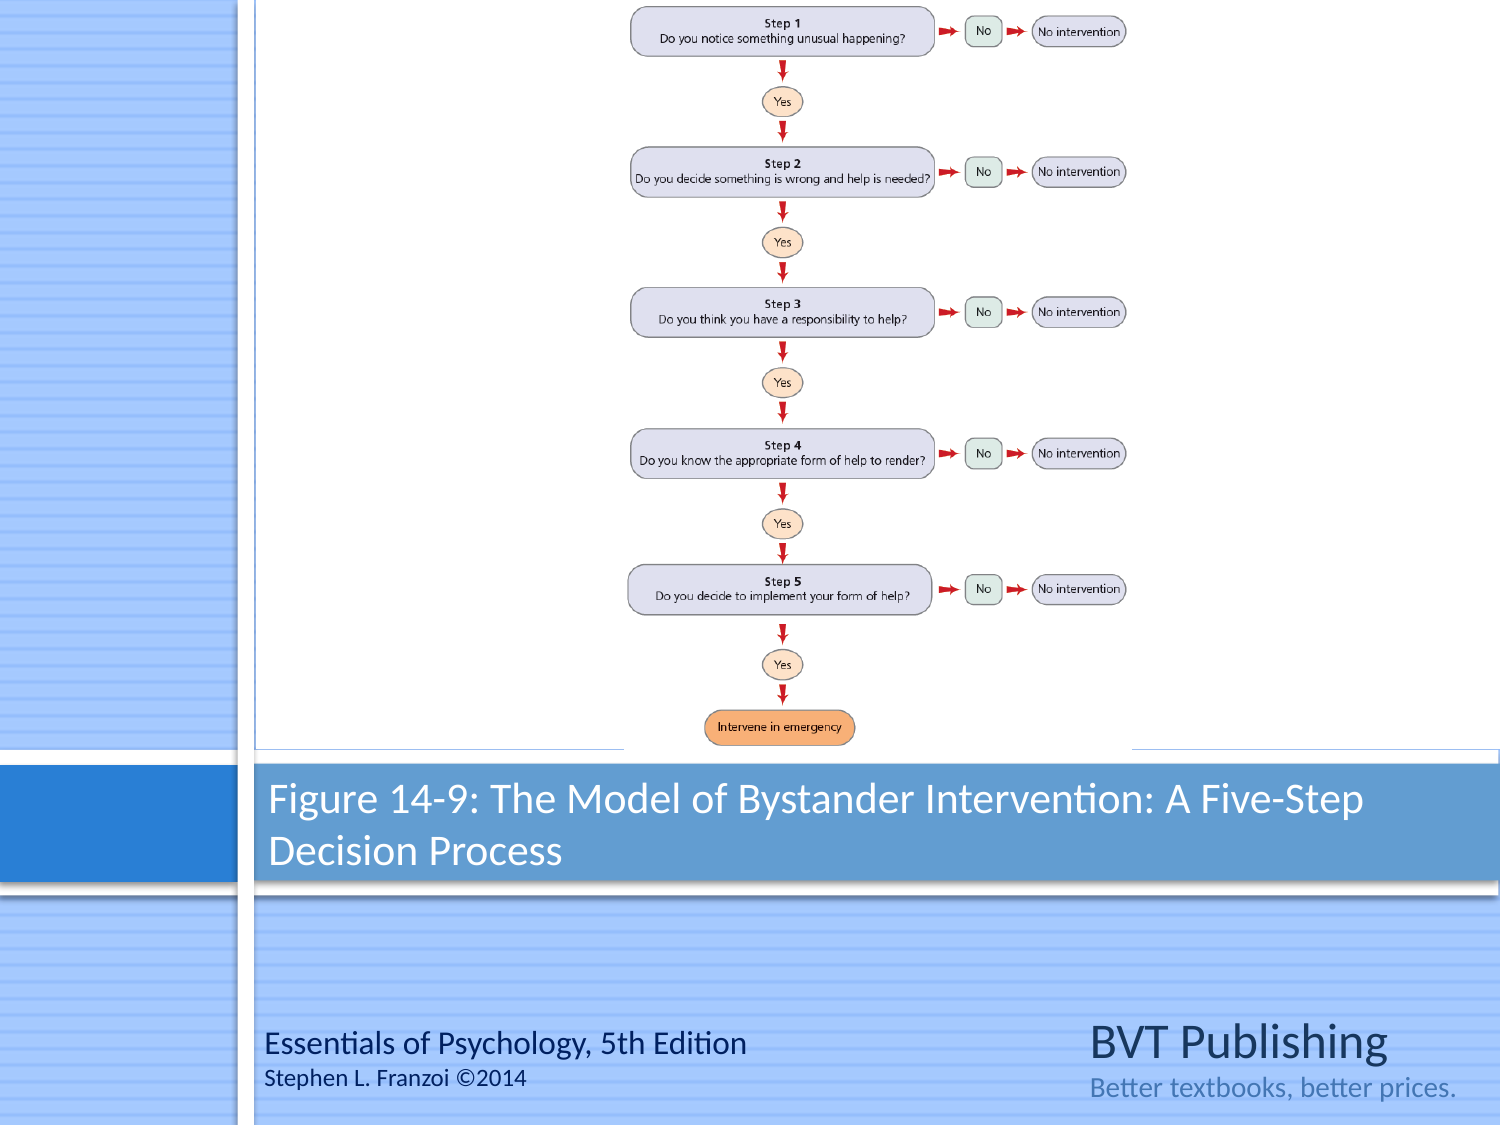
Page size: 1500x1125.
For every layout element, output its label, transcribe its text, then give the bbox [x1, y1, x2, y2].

picture [255, 0, 1500, 750]
title Figure 14-9: The Model of Bystander Intervention: A Five-Step Decision Process [253, 762, 1499, 882]
